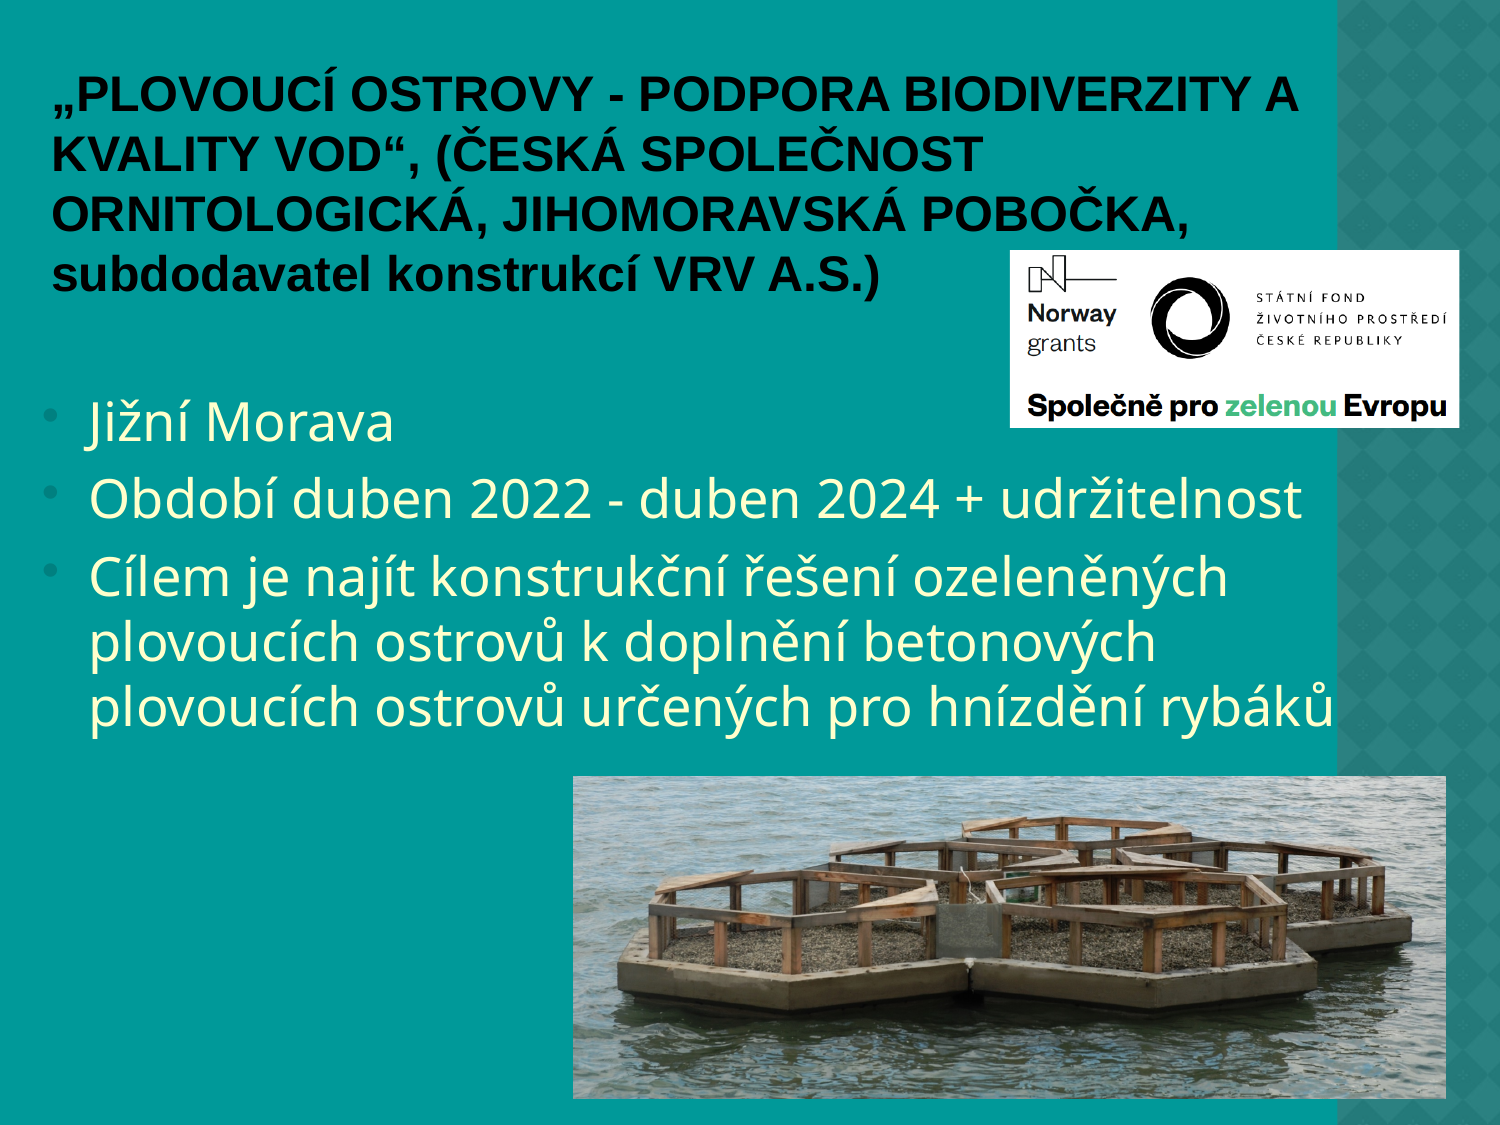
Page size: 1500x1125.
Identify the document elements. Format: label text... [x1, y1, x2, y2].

picture [1009, 250, 1460, 429]
title „Plovoucí ostrovy - podpora biodiverzity a kvality vod“, (Česká společnost ornitologická, Jihomoravská pobočka, subdodavatel konstrukcí VRV a.s.) [43, 113, 1436, 302]
list Jižní Morava Období duben 2022 - duben 2024 + udržitelnost Cílem je najít konstrukční řešení ozeleněných plovoucích ostrovů k doplnění betonových plovoucích ostrovů určených pro hnízdění rybáků [28, 302, 1421, 776]
picture [573, 775, 1446, 1100]
